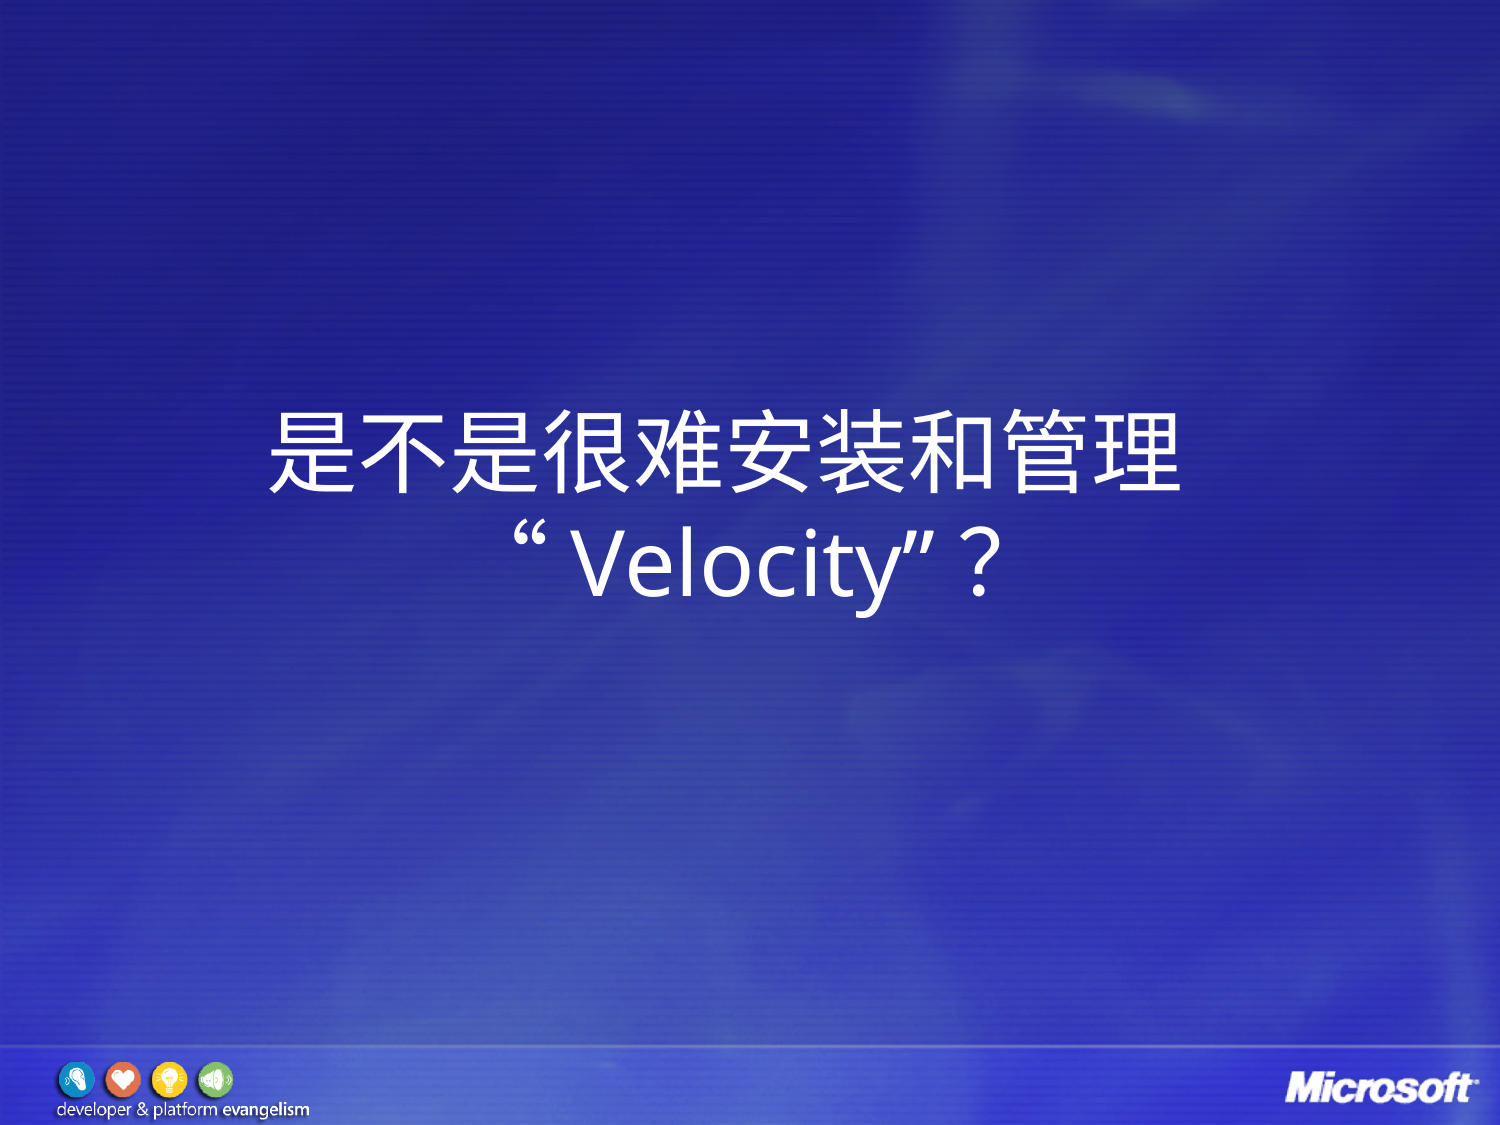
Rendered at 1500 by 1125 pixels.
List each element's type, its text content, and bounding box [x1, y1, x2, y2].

picture [0, 0, 1500, 1125]
list 是不是很难安装和管理 “Velocity”？ [49, 387, 1401, 838]
